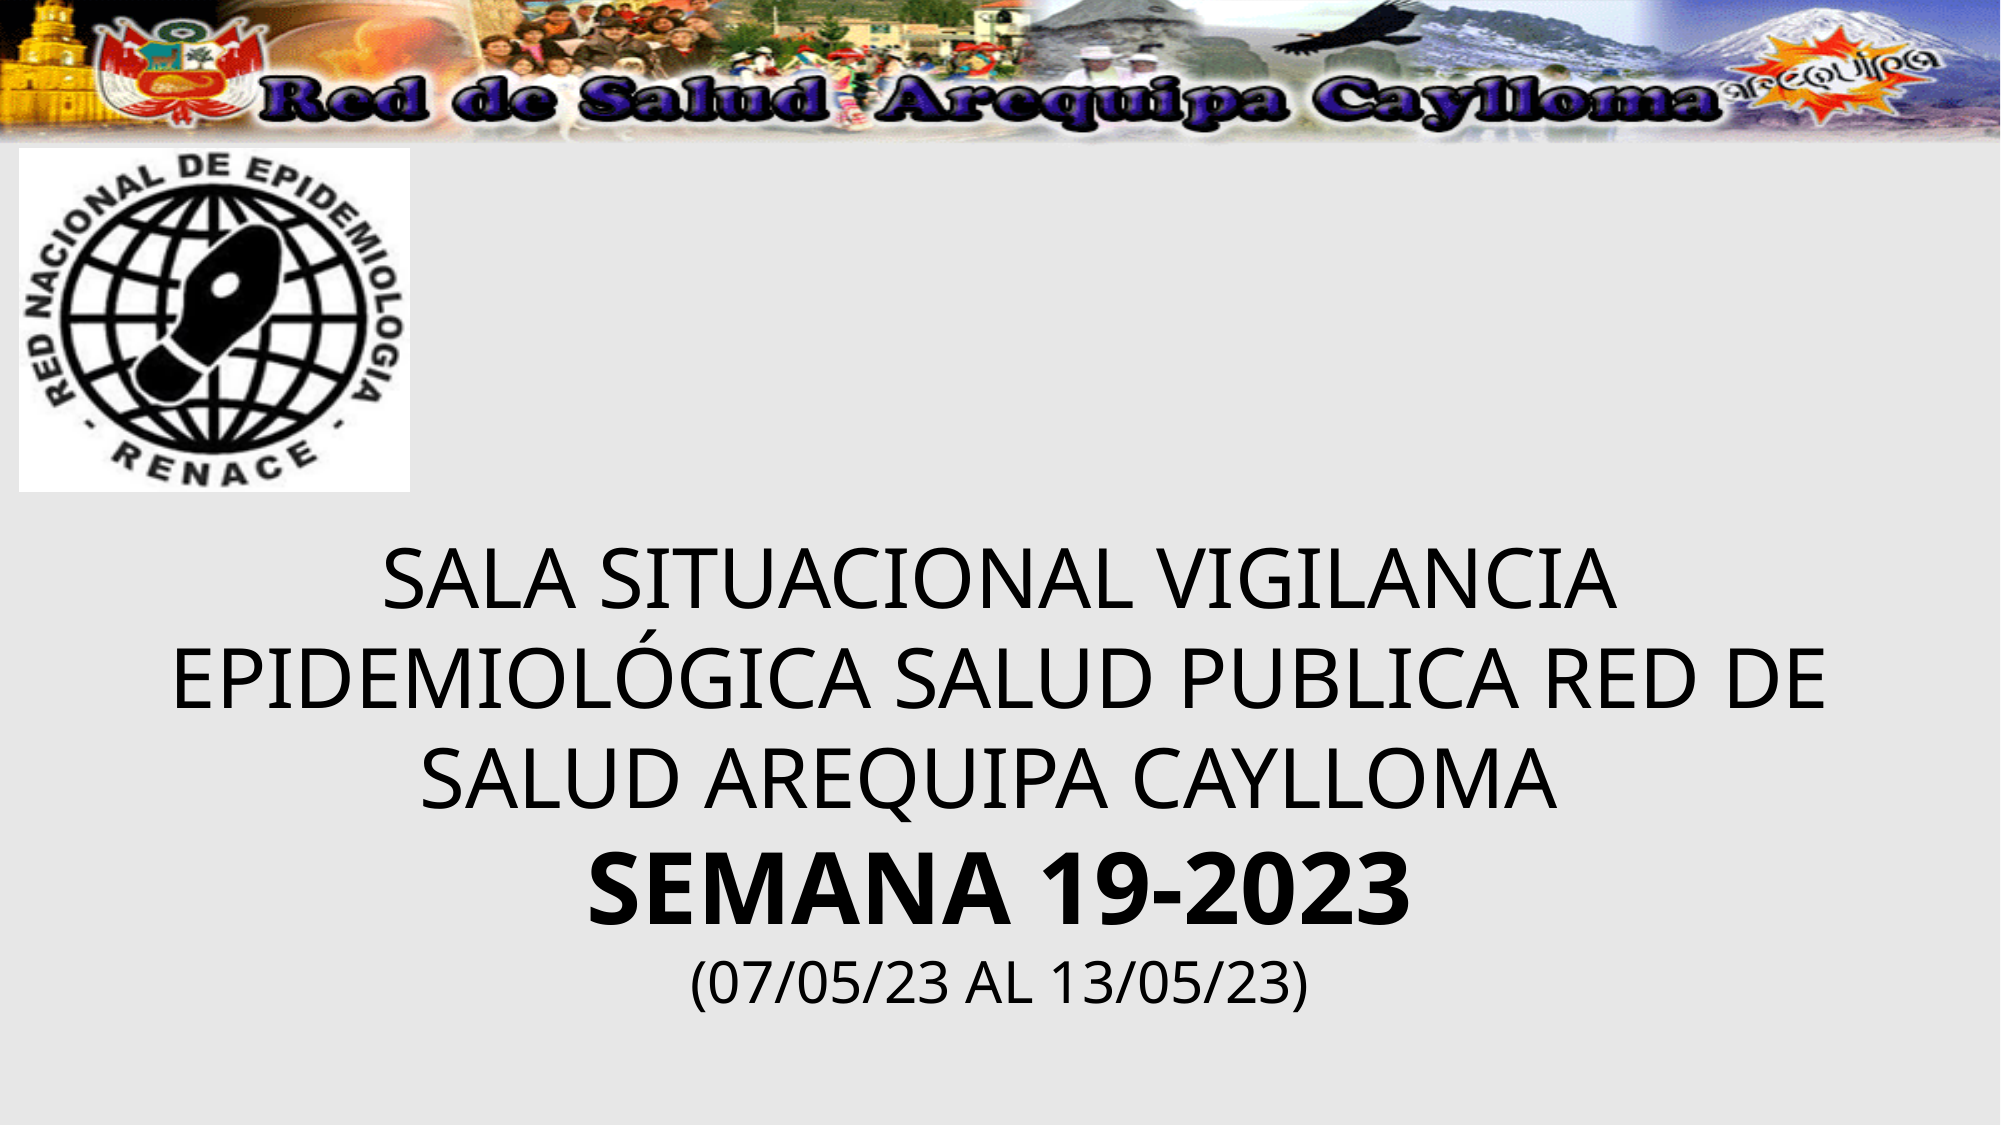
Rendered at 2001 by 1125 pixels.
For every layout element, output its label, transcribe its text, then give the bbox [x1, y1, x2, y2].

title SALA SITUACIONAL VIGILANCIA EPIDEMIOLÓGICA SALUD PUBLICA RED DE SALUD AREQUIPA CAYLLOMA SEMANA 19-2023 (07/05/23 AL 13/05/23) [39, 496, 1961, 1023]
picture [0, 0, 2001, 1125]
